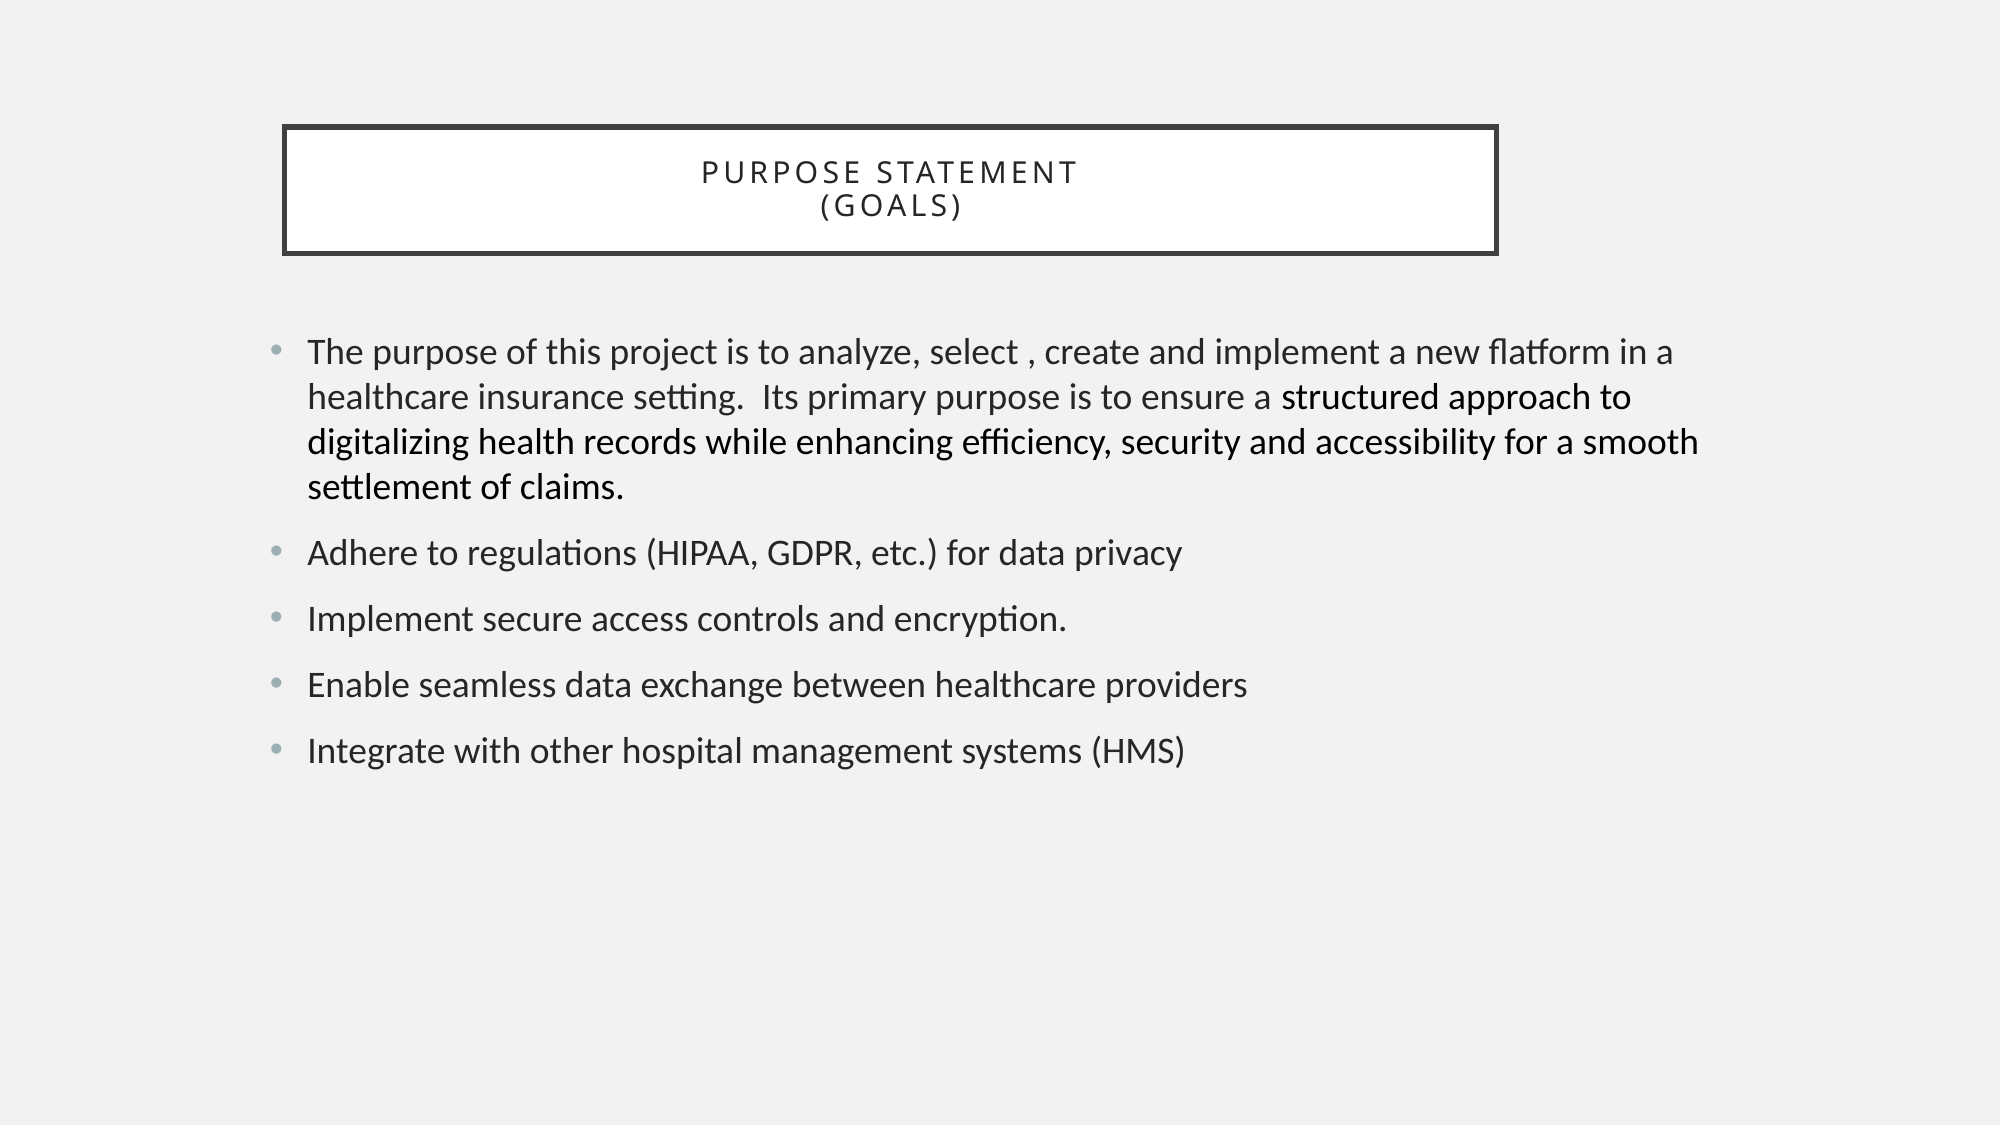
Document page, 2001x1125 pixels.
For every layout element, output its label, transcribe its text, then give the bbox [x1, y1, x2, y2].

list The purpose of this project is to analyze, select , create and implement a new flatform in a healthcare insurance setting. Its primary purpose is to ensure a structured approach to digitalizing health records while enhancing efficiency, security and accessibility for a smooth settlement of claims. Adhere to regulations (HIPAA, GDPR, etc.) for data privacy Implement secure access controls and encryption. Enable seamless data exchange between healthcare providers Integrate with other hospital management systems (HMS) [254, 319, 1743, 892]
title Purpose statement (GOALS) [282, 124, 1499, 256]
